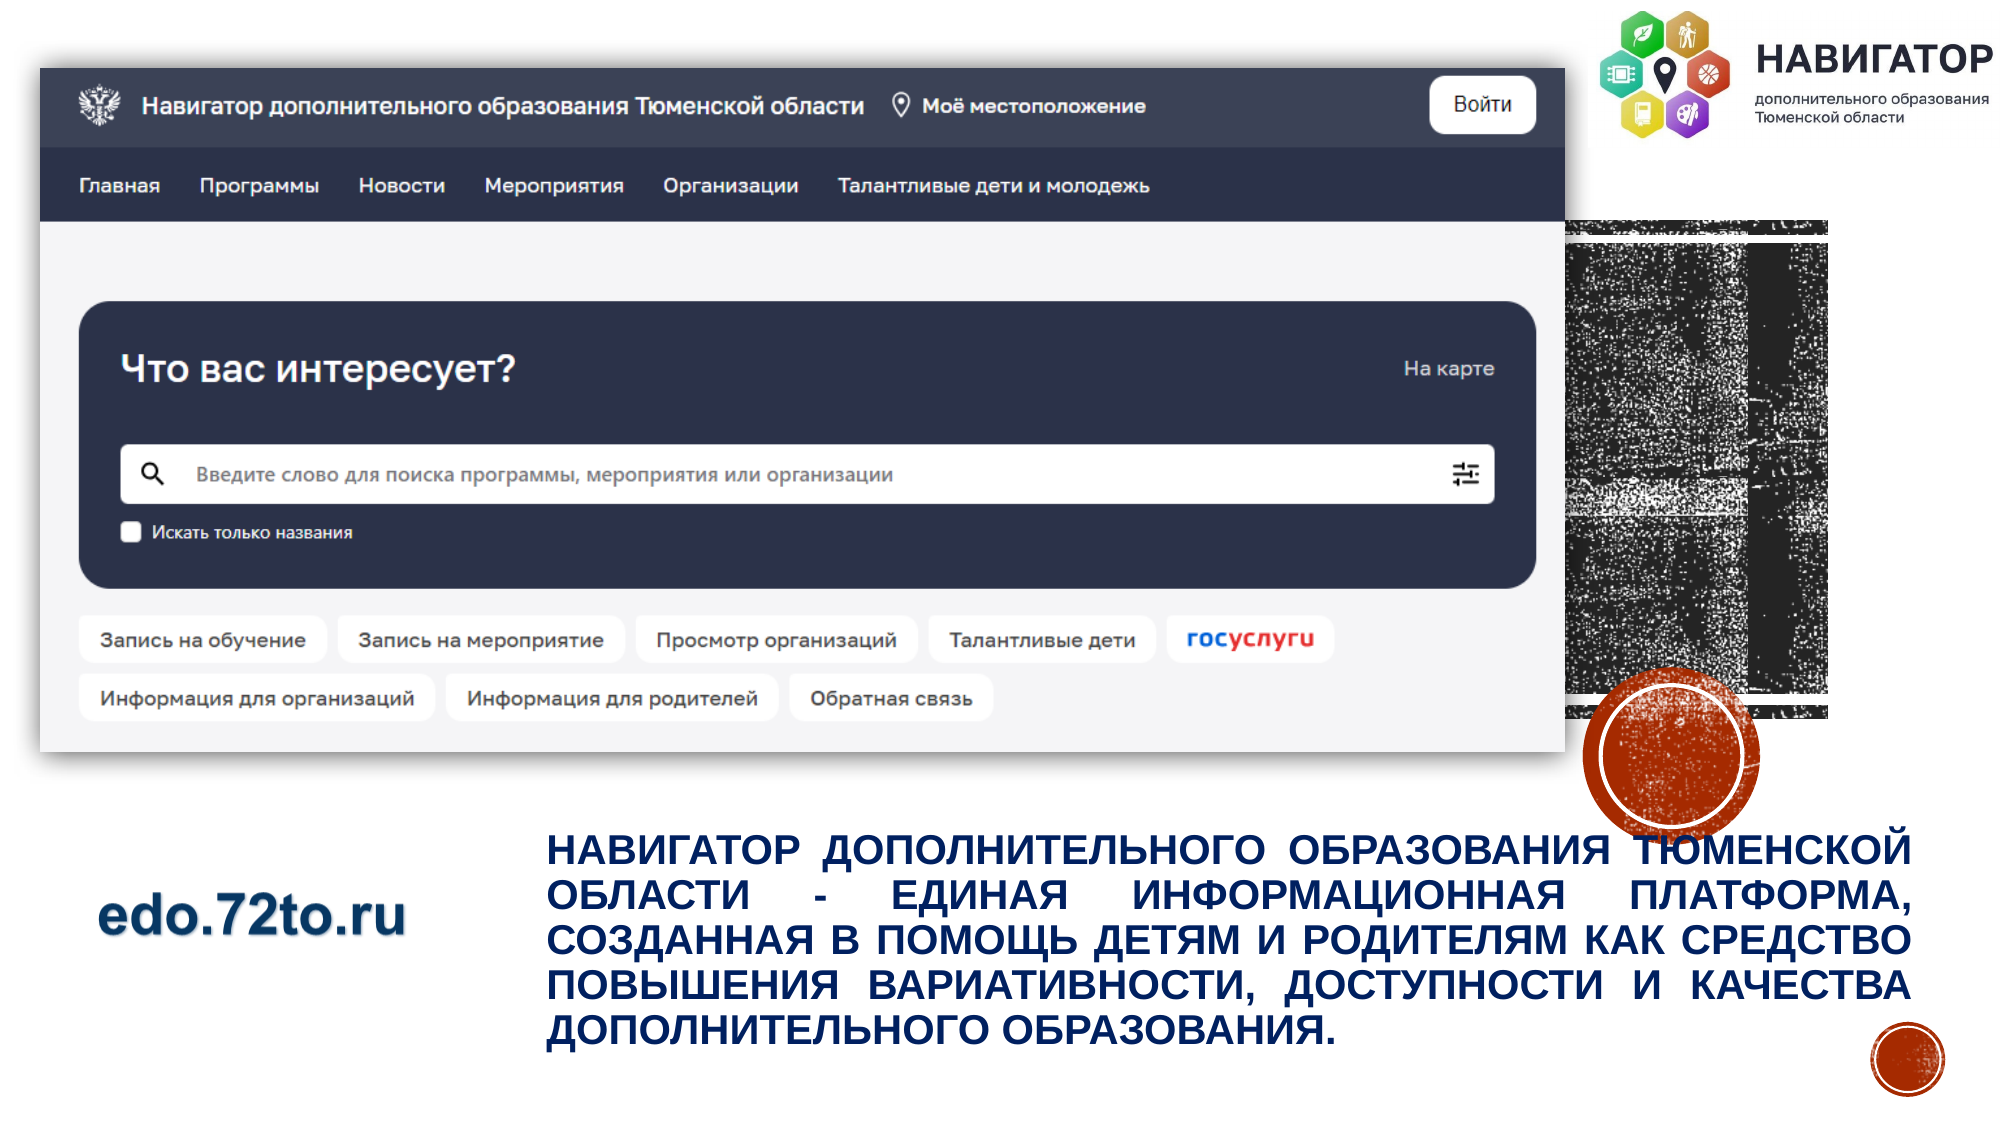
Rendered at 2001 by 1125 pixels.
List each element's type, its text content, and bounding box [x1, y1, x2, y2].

picture [1603, 688, 1740, 791]
title Навигатор дополнительного образования Тюменской области - единая информационная платформа, созданная в помощь детям и родителям как средство повышения вариативности, доступности и качества дополнительного образования. [531, 791, 1928, 1090]
picture [1928, 1036, 1939, 1082]
picture [40, 67, 1565, 752]
picture [1582, 667, 1761, 791]
picture [1886, 1027, 1946, 1097]
picture [58, 856, 479, 988]
picture [1588, 11, 2000, 148]
